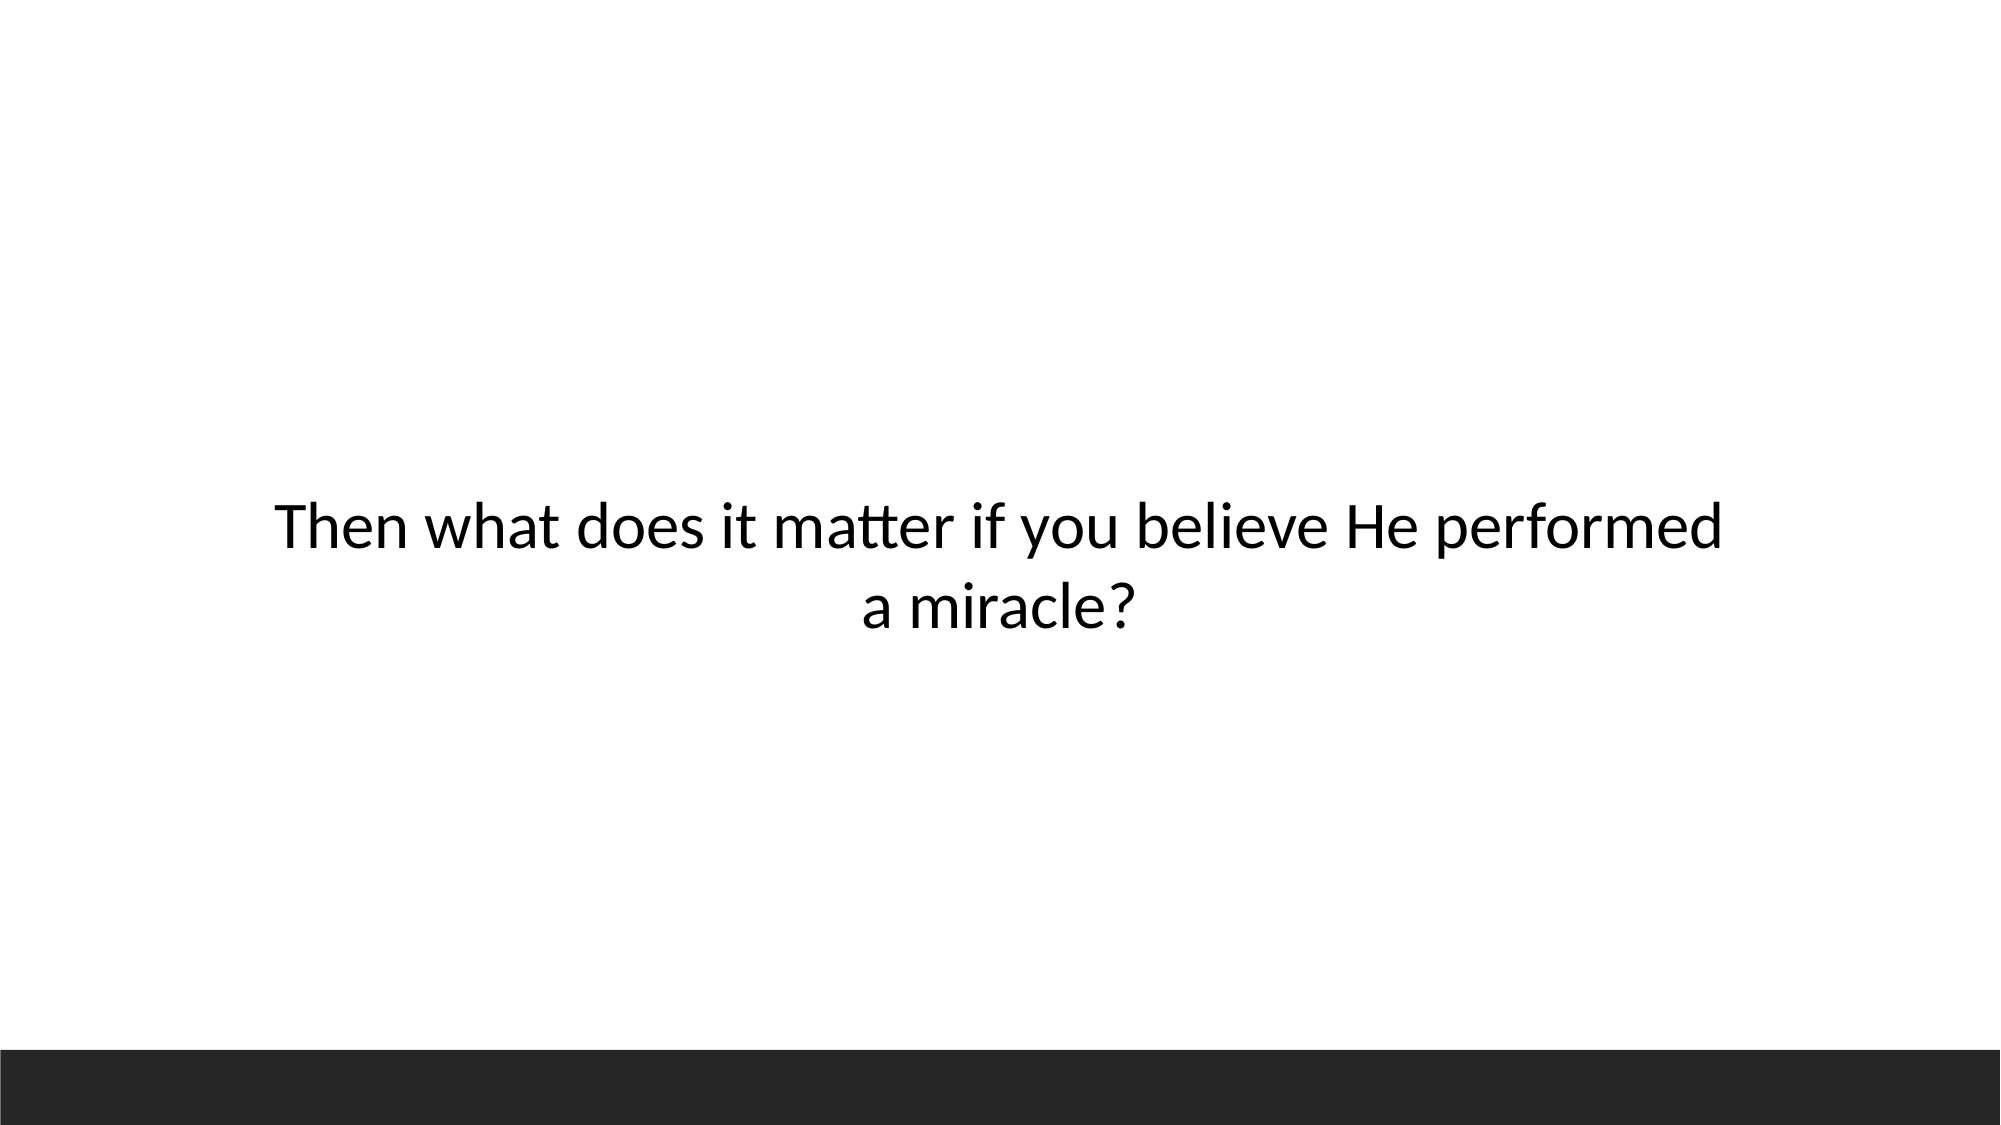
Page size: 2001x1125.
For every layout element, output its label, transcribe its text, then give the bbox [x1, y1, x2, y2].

text_box Then what does it matter if you believe He performed a miracle? [244, 474, 1756, 649]
